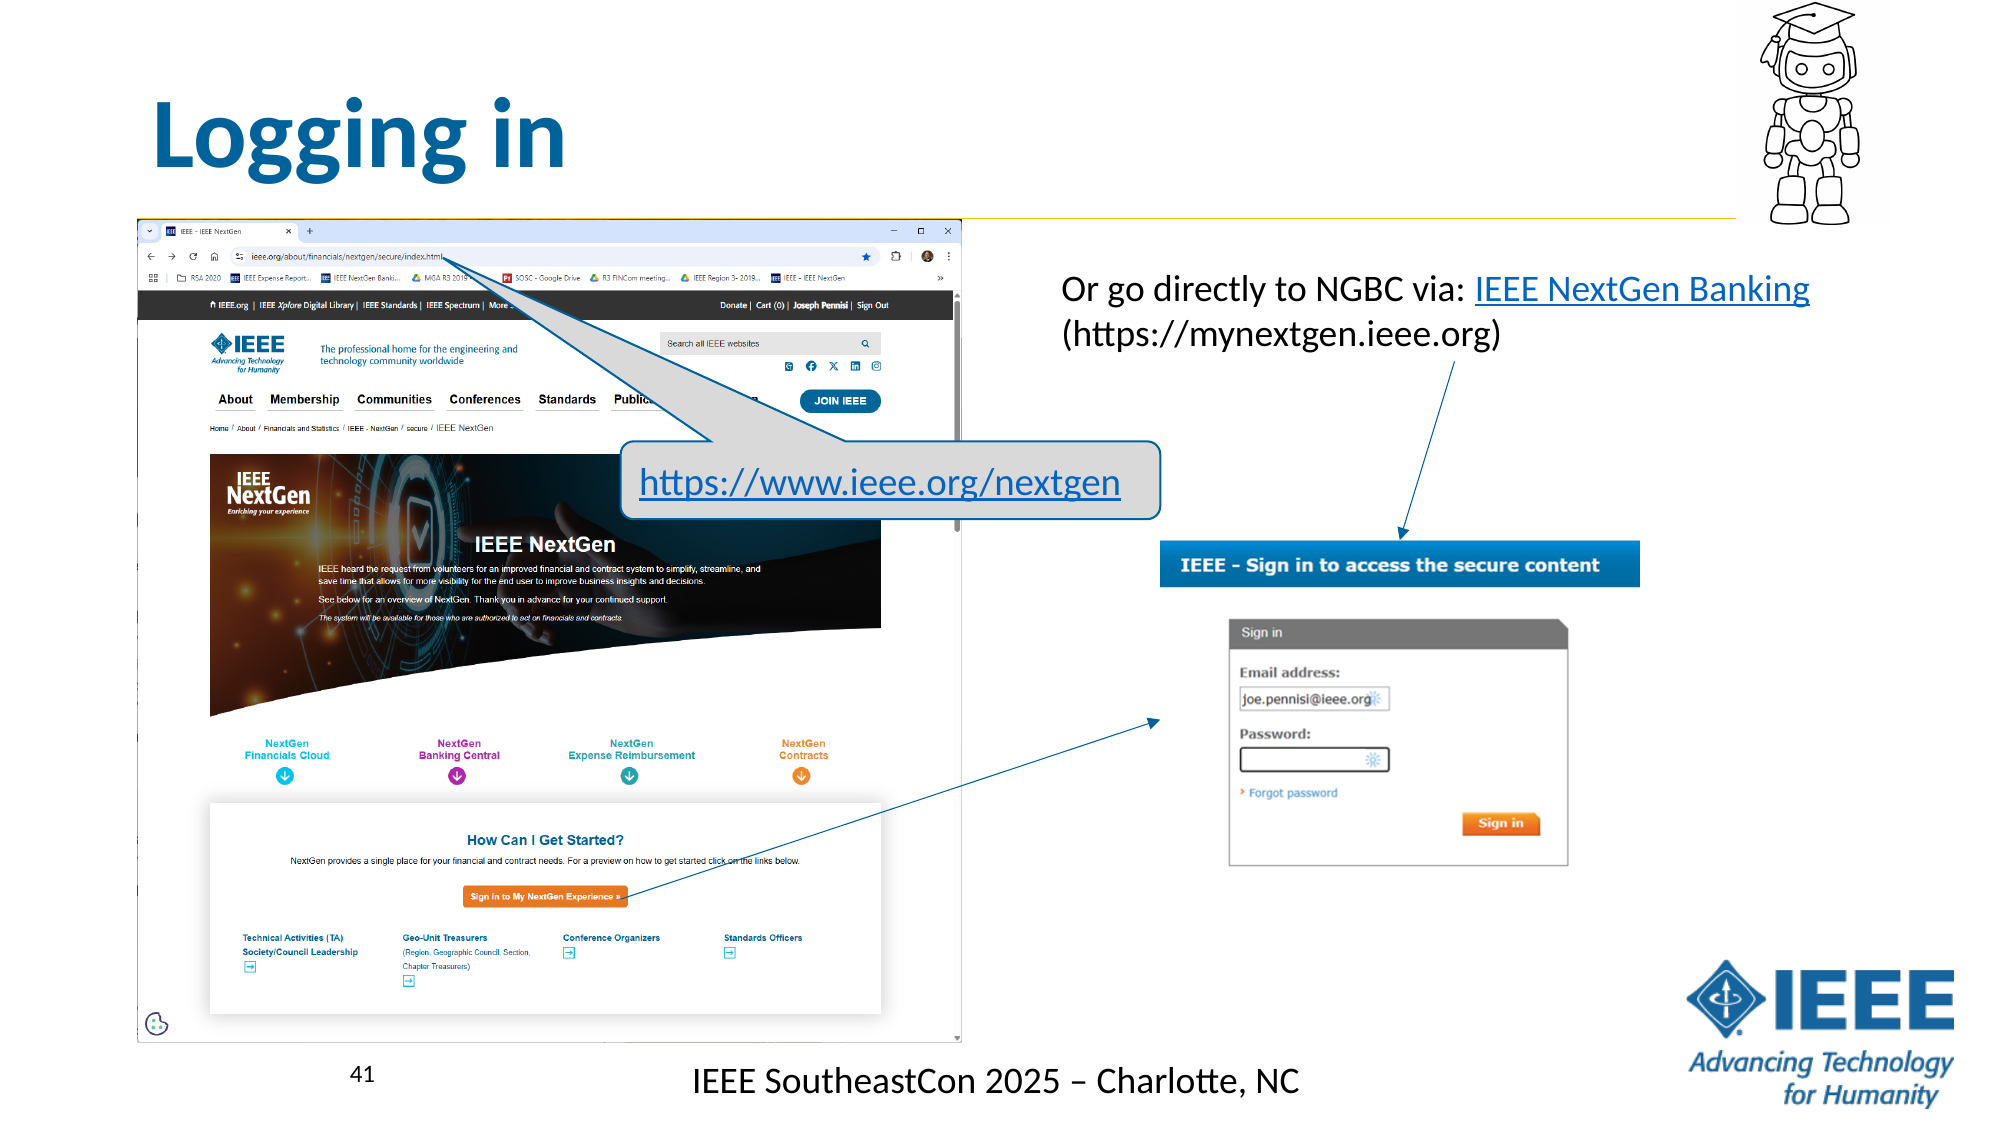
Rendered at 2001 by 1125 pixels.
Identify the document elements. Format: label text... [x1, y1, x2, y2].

text_box https://www.ieee.org/nextgen [961, 440, 1162, 521]
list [1160, 540, 1640, 900]
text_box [620, 719, 1161, 900]
picture [137, 219, 962, 1043]
picture [1686, 959, 1954, 1109]
slide_number 41 [137, 1043, 588, 1103]
title Logging in [137, 59, 1677, 210]
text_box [1399, 362, 1455, 541]
text_box Or go directly to NGBC via: IEEE NextGen Banking (https://mynextgen.ieee.org) [1046, 256, 1863, 362]
